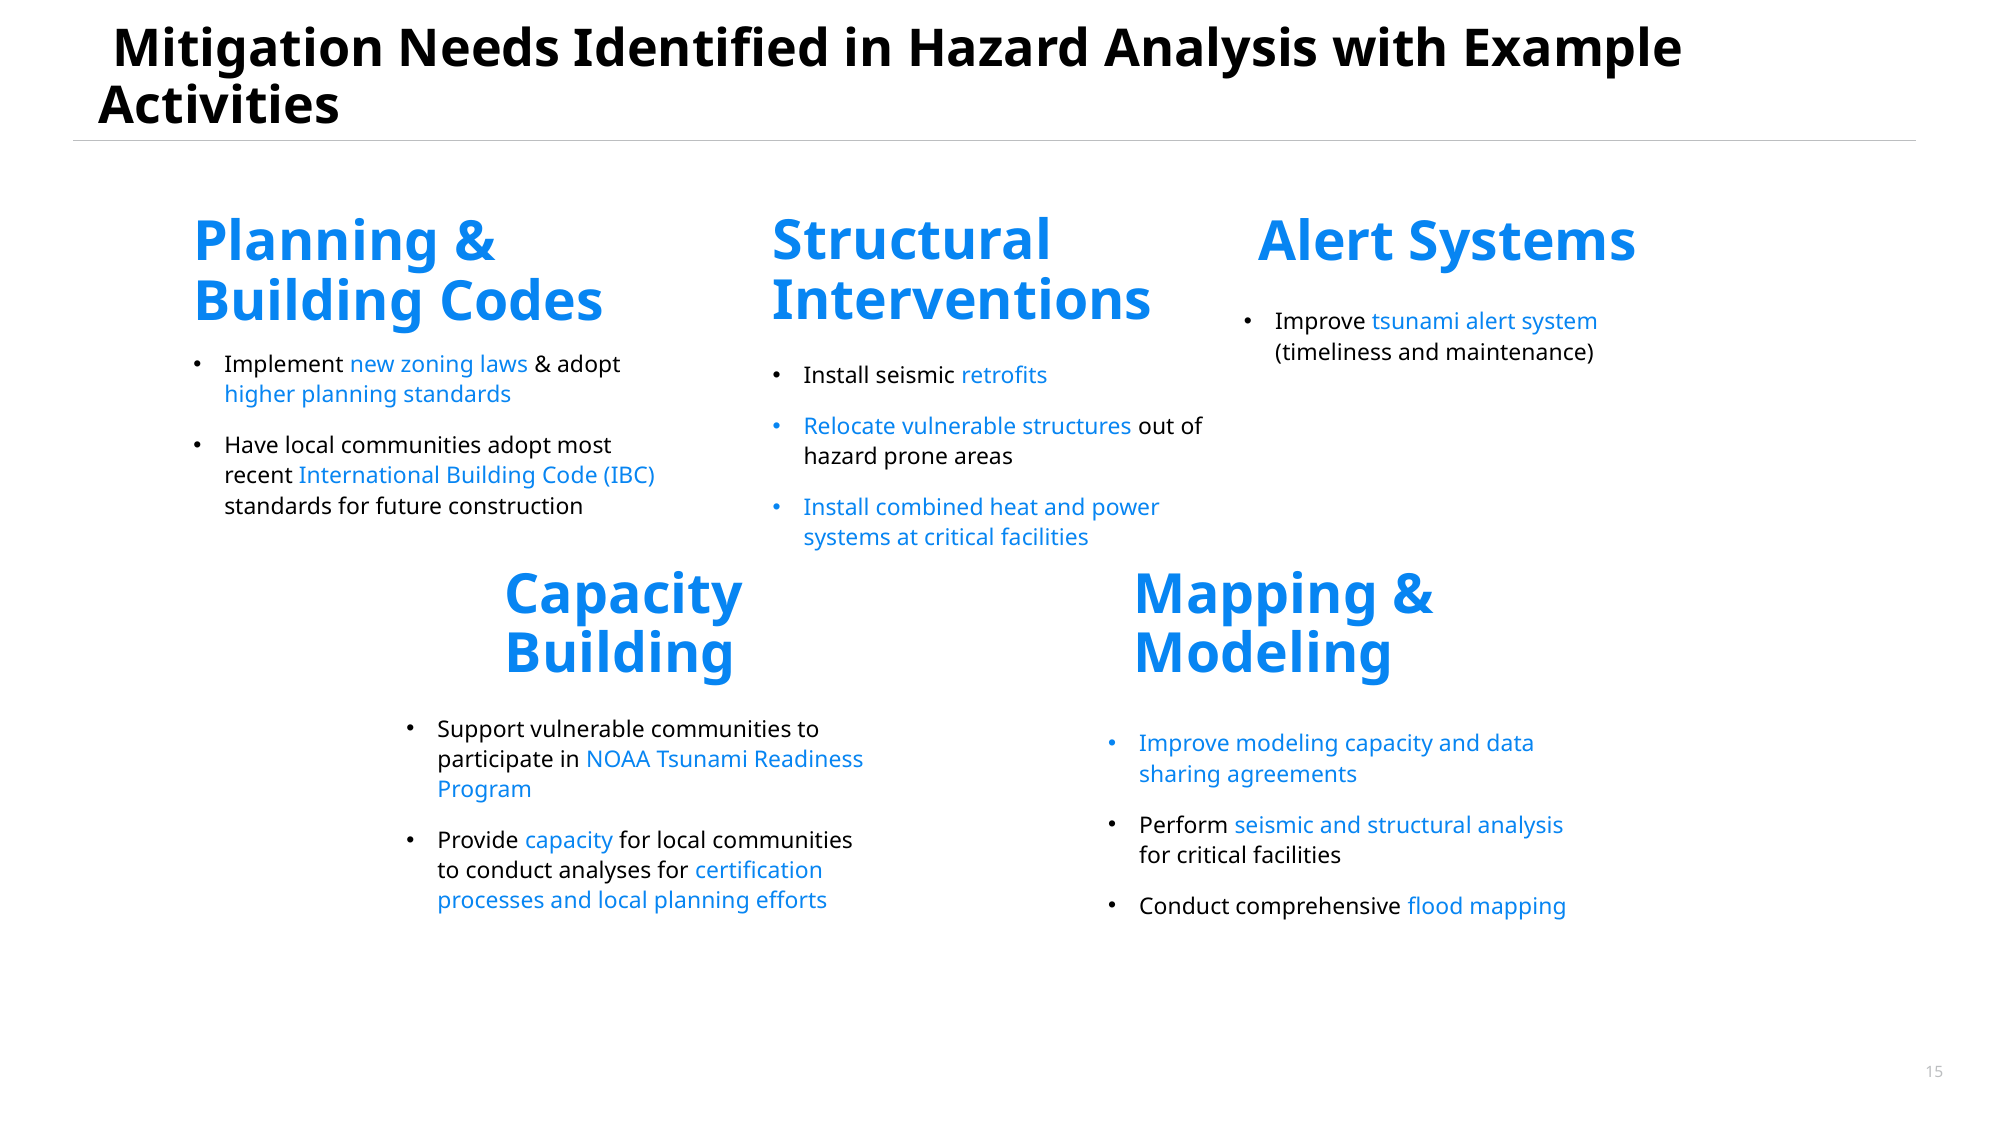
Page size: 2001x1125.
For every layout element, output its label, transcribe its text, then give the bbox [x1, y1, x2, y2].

text_box Structural Interventions [772, 208, 1244, 339]
title Mitigation Needs Identified in Hazard Analysis with Example Activities [98, 15, 1893, 141]
text_box Install seismic retrofits Relocate vulnerable structures out of hazard prone areas Install combined heat and power systems at critical facilities [772, 350, 1246, 563]
slide_number 15 [1562, 1042, 1959, 1103]
list Support vulnerable communities to participate in NOAA Tsunami Readiness Program Provide capacity for local communities to conduct analyses for certification processes and local planning efforts [406, 703, 879, 917]
text_box Mapping & Modeling [1133, 562, 1605, 693]
text_box Alert Systems [1258, 209, 1729, 340]
list Planning & Building Codes [193, 209, 664, 340]
text_box Improve tsunami alert system (timeliness and maintenance) [1243, 296, 1717, 510]
text_box Improve modeling capacity and data sharing agreements Perform seismic and structural analysis for critical facilities Conduct comprehensive flood mapping [1108, 718, 1581, 931]
list Capacity Building [504, 562, 976, 693]
list Implement new zoning laws & adopt higher planning standards Have local communities adopt most recent International Building Code (IBC) standards for future construction [193, 339, 666, 552]
